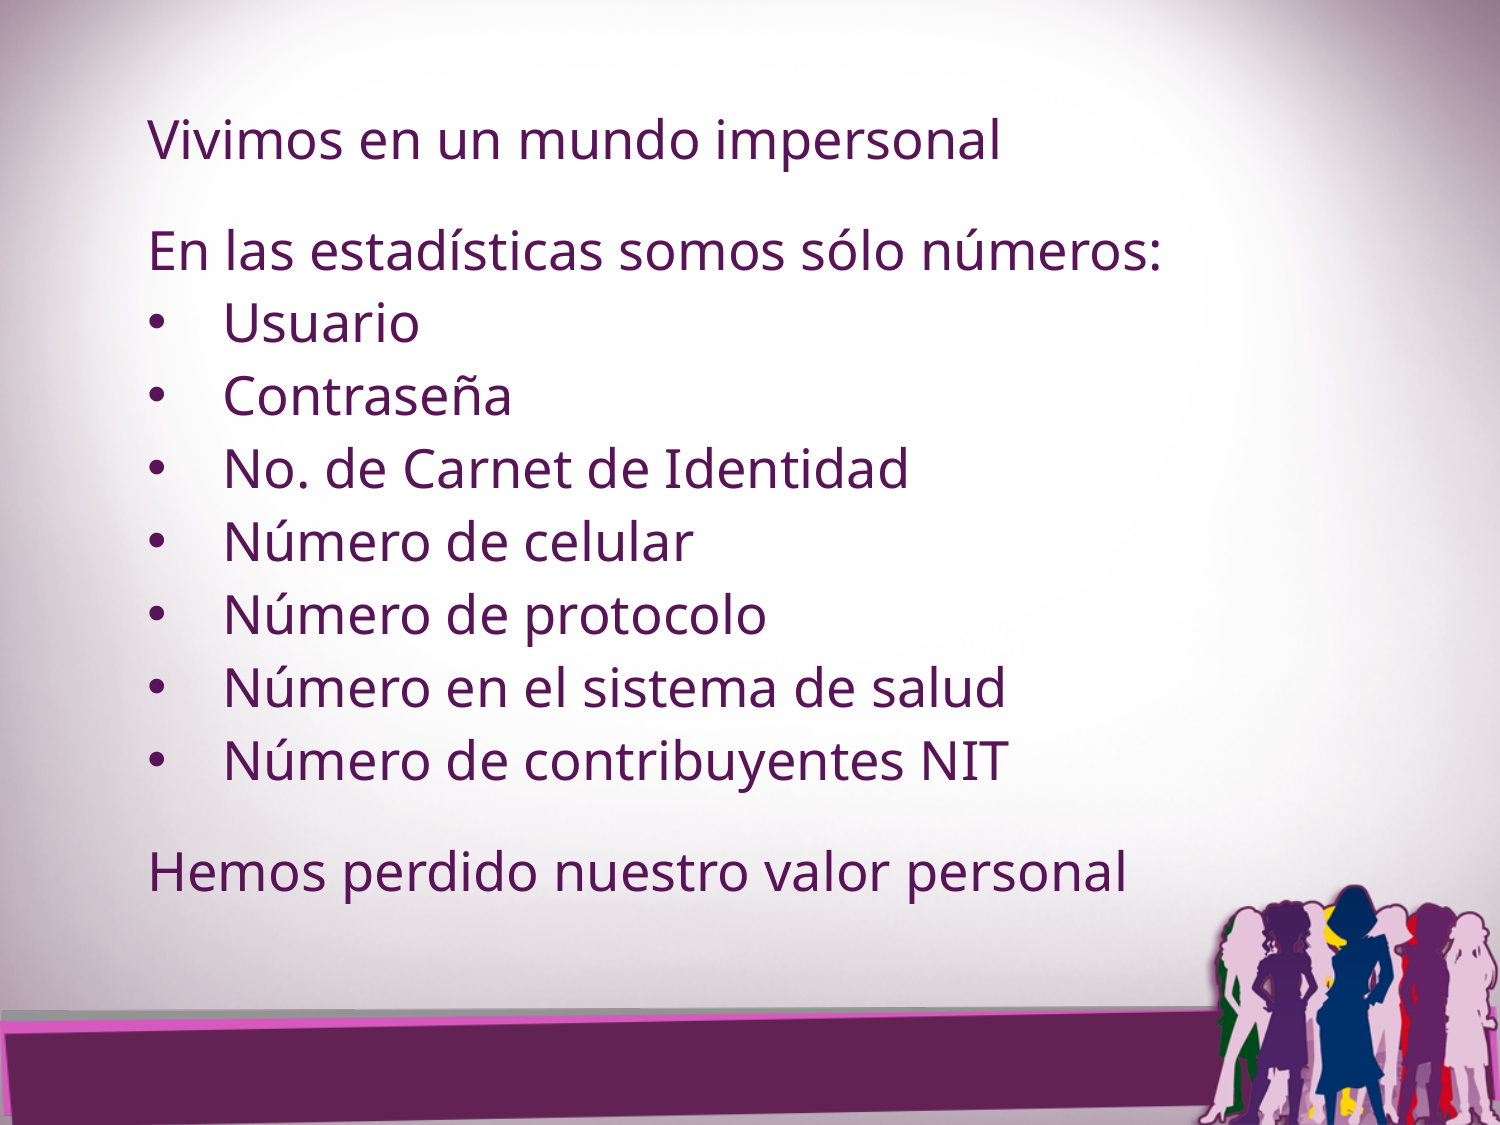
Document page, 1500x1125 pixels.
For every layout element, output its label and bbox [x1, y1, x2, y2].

text_box [0, 0, 1500, 1125]
